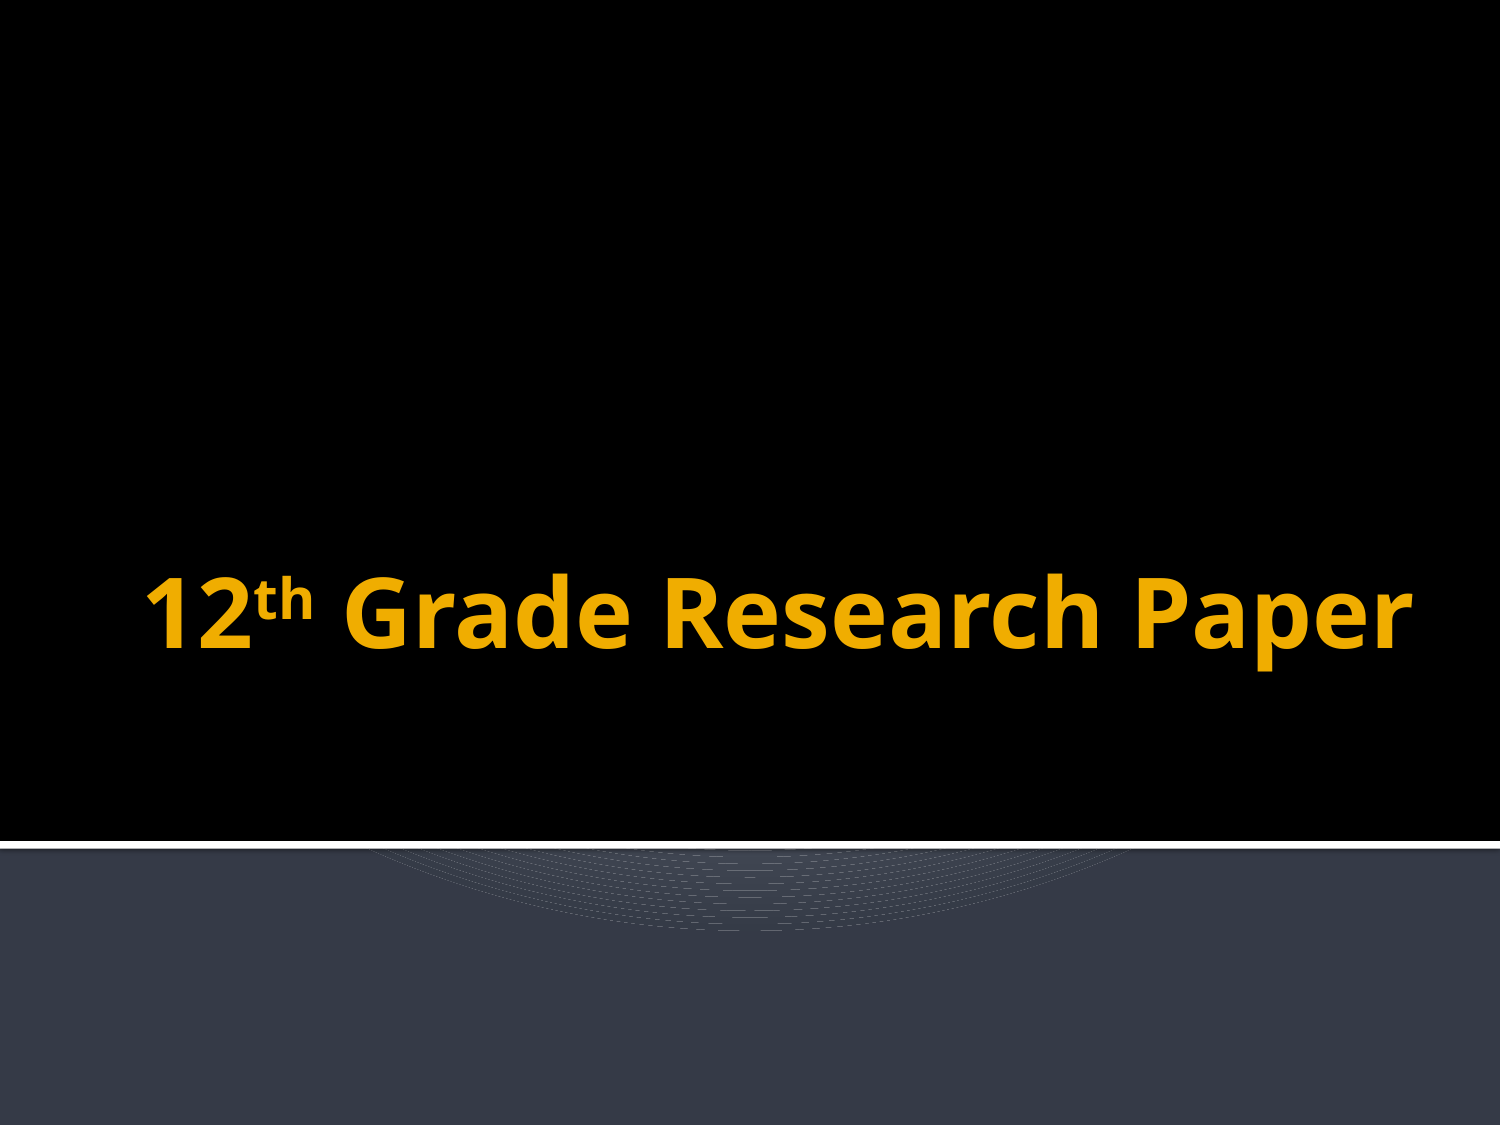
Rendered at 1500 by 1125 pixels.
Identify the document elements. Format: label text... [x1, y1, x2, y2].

title 12th Grade Research Paper [112, 550, 1438, 825]
